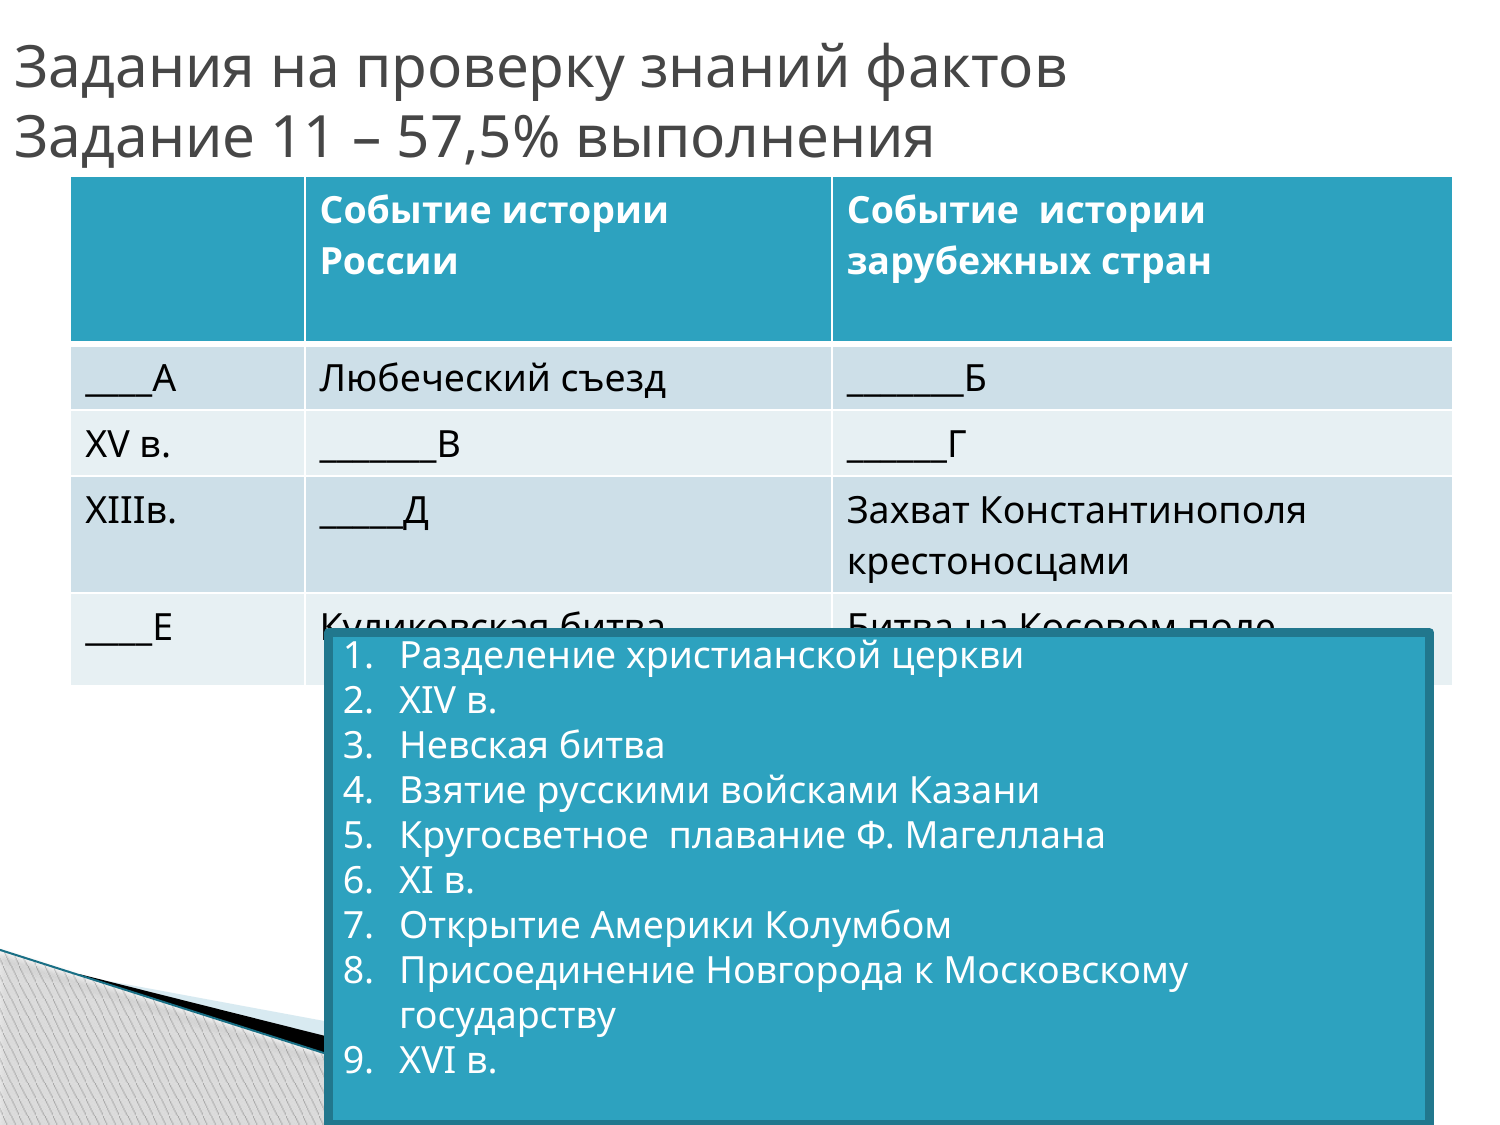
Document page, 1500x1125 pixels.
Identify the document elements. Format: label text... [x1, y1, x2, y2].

table_header Событие истории зарубежных стран [833, 177, 1452, 341]
title Задания на проверку знаний фактов Задание 11 – 57,5% выполнения [0, 23, 1454, 176]
table_cell ____А [71, 347, 304, 409]
table_cell XV в. [71, 411, 304, 475]
table_cell _____Д [306, 477, 831, 592]
table_header Событие истории России [306, 177, 831, 341]
table_cell _______В [306, 411, 831, 475]
text_box Разделение христианской церкви XIV в. Невская битва Взятие русскими войсками Казани Кругосветное плавание Ф. Магеллана XI в. Открытие Америки Колумбом Присоединение Новгорода к Московскому государству XVI в. [324, 628, 1434, 1125]
table_cell _______Б [833, 347, 1452, 409]
table_cell ____Е [71, 594, 304, 685]
table_cell Любеческий съезд [306, 347, 831, 409]
table_cell Битва на Косовом поле [833, 594, 1452, 685]
table_cell ______Г [833, 411, 1452, 475]
table_cell Куликовская битва [306, 594, 831, 685]
table_cell XIIIв. [71, 477, 304, 592]
table_header [71, 177, 304, 341]
table_cell Захват Константинополя крестоносцами [833, 477, 1452, 592]
